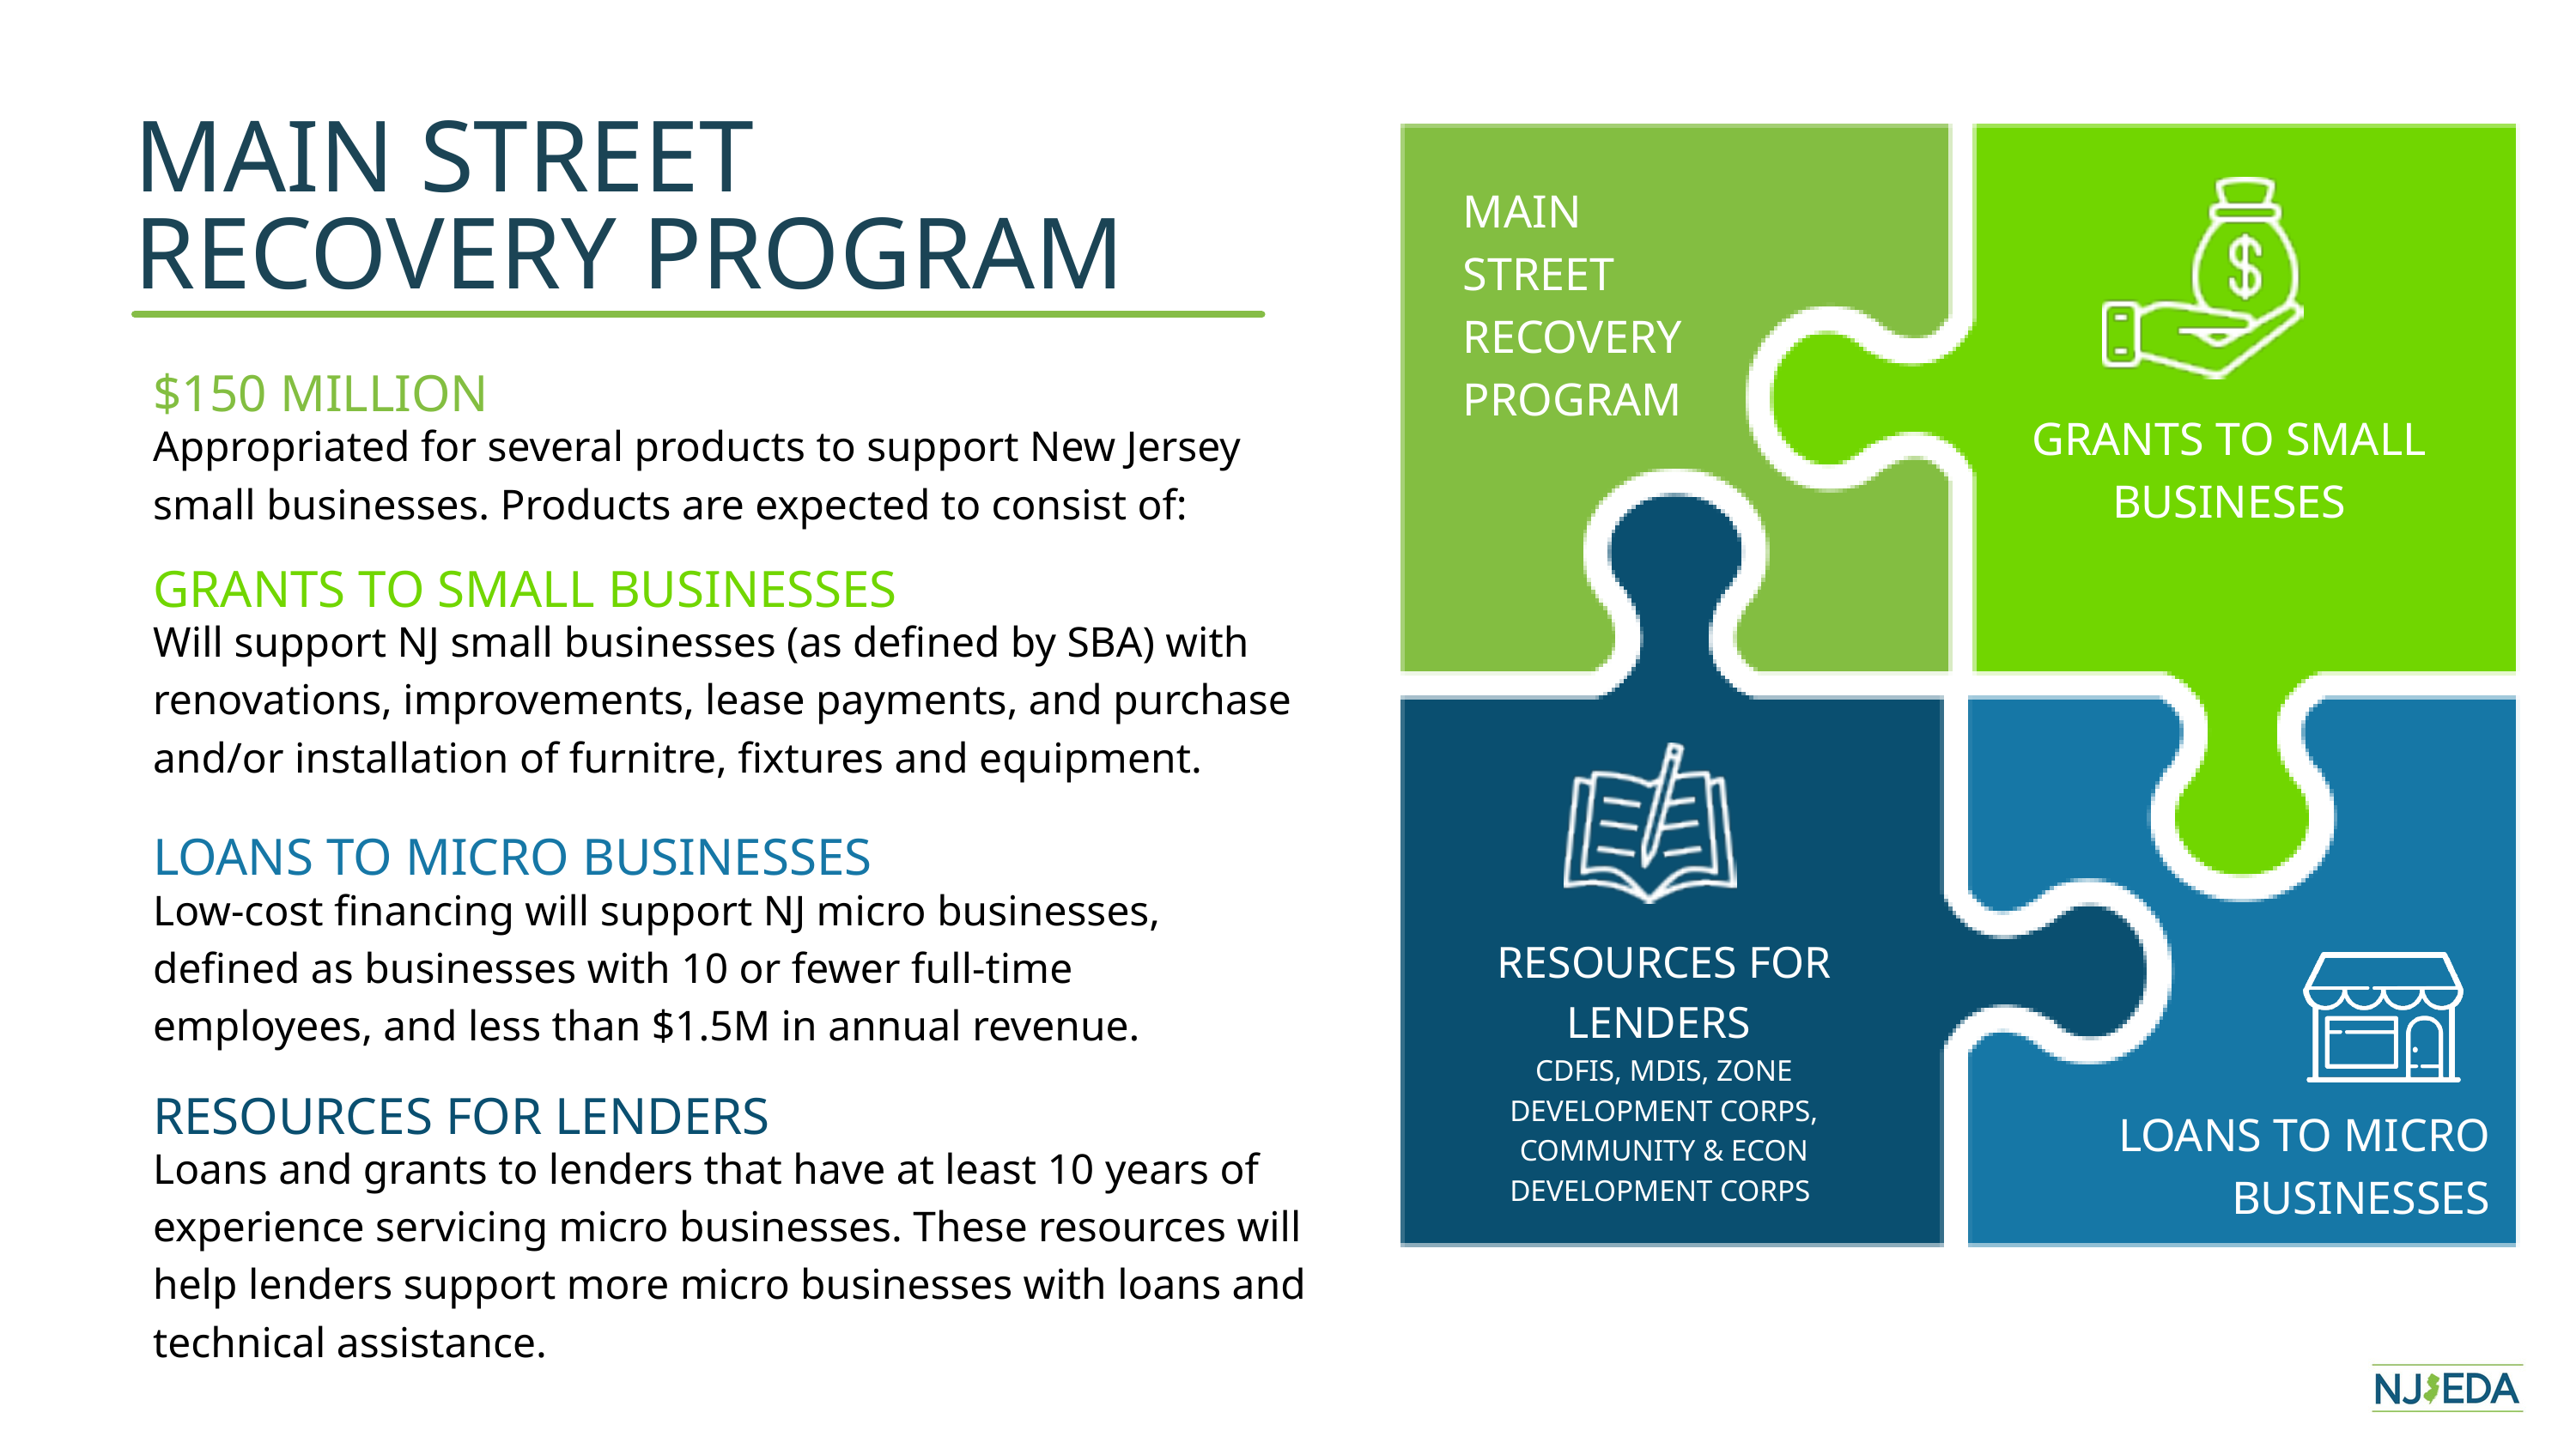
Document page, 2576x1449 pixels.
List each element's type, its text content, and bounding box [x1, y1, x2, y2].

text_box MAIN STREET RECOVERY PROGRAM [134, 113, 1238, 309]
text_box Will support NJ small businesses (as defined by SBA) with renovations, improvements, lease payments, and purchase and/or installation of furnitre, fixtures and equipment. [153, 608, 1328, 781]
text_box Loans and grants to lenders that have at least 10 years of experience servicing micro businesses. These resources will help lenders support more micro businesses with loans and technical assistance. [153, 1135, 1328, 1366]
text_box LOANS TO MICRO BUSINESSES [153, 815, 943, 876]
text_box Appropriated for several products to support New Jersey small businesses. Products are expected to consist of: [153, 412, 1288, 528]
text_box RESOURCES FOR LENDERS [153, 1074, 943, 1135]
picture [2366, 1354, 2532, 1416]
text_box $150 MILLION [153, 351, 669, 412]
text_box Low-cost financing will support NJ micro businesses, defined as businesses with 10 or fewer full-time employees, and less than $1.5M in annual revenue. [153, 876, 1228, 1049]
picture [1376, 100, 2545, 1272]
text_box GRANTS TO SMALL BUSINESSES [153, 547, 943, 608]
